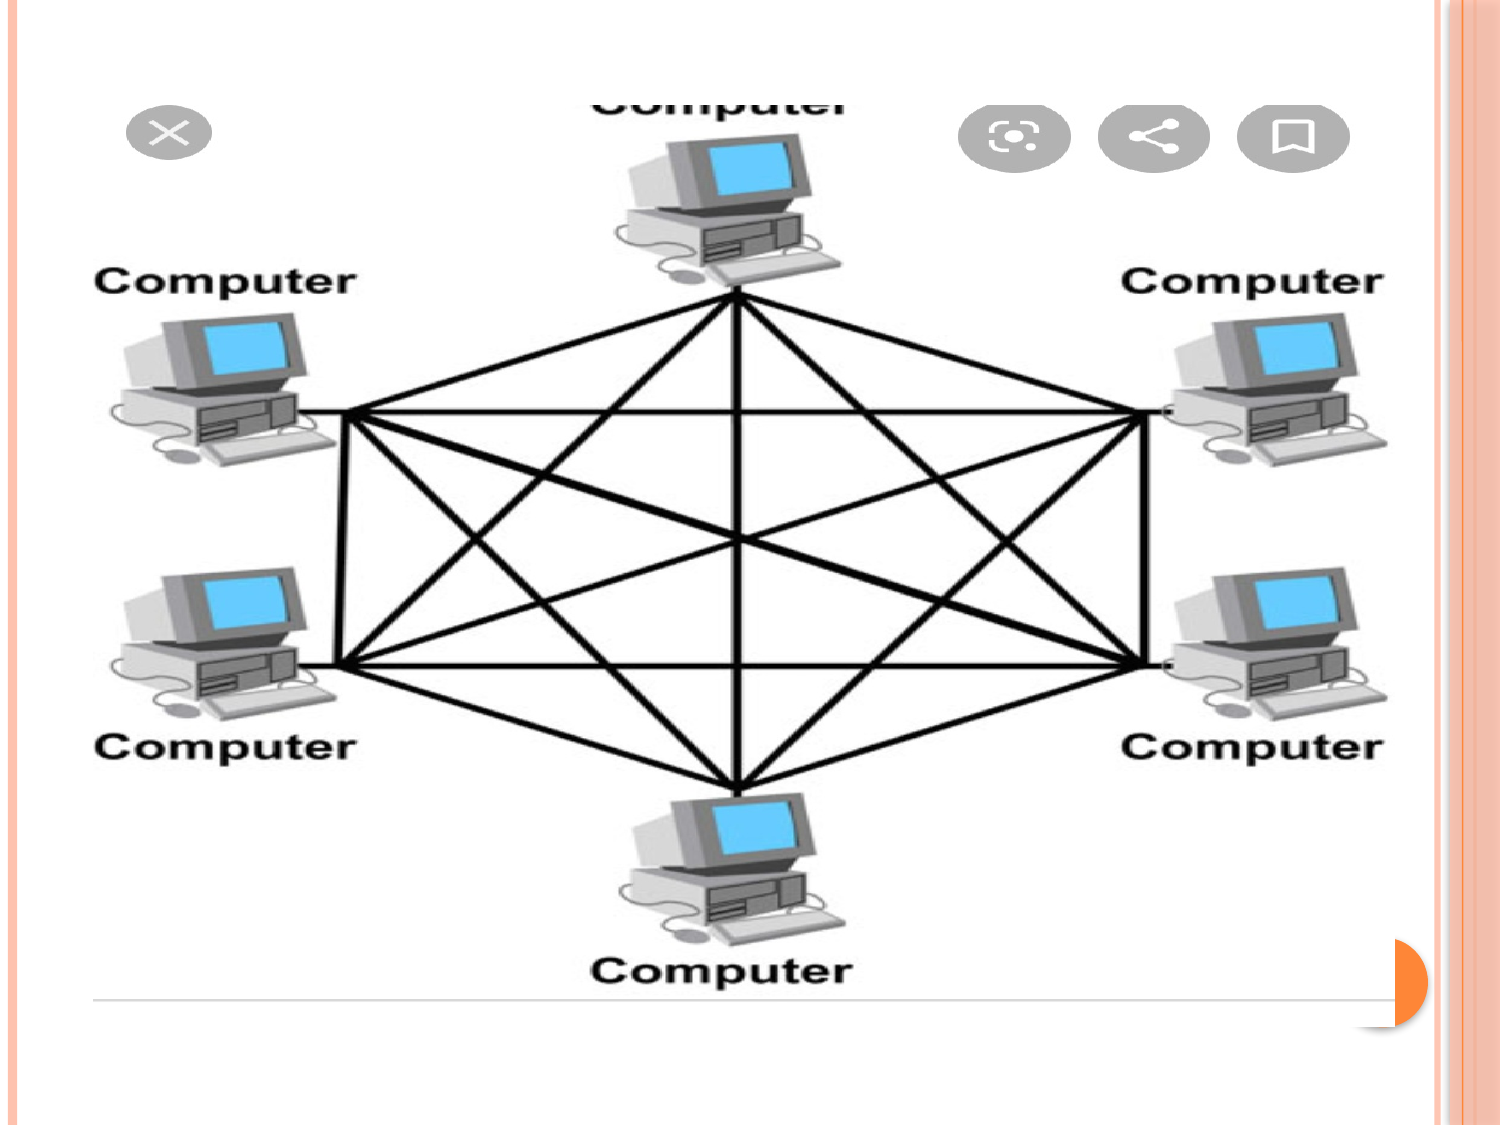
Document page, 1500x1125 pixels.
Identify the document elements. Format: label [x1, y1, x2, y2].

list [93, 104, 1396, 1027]
